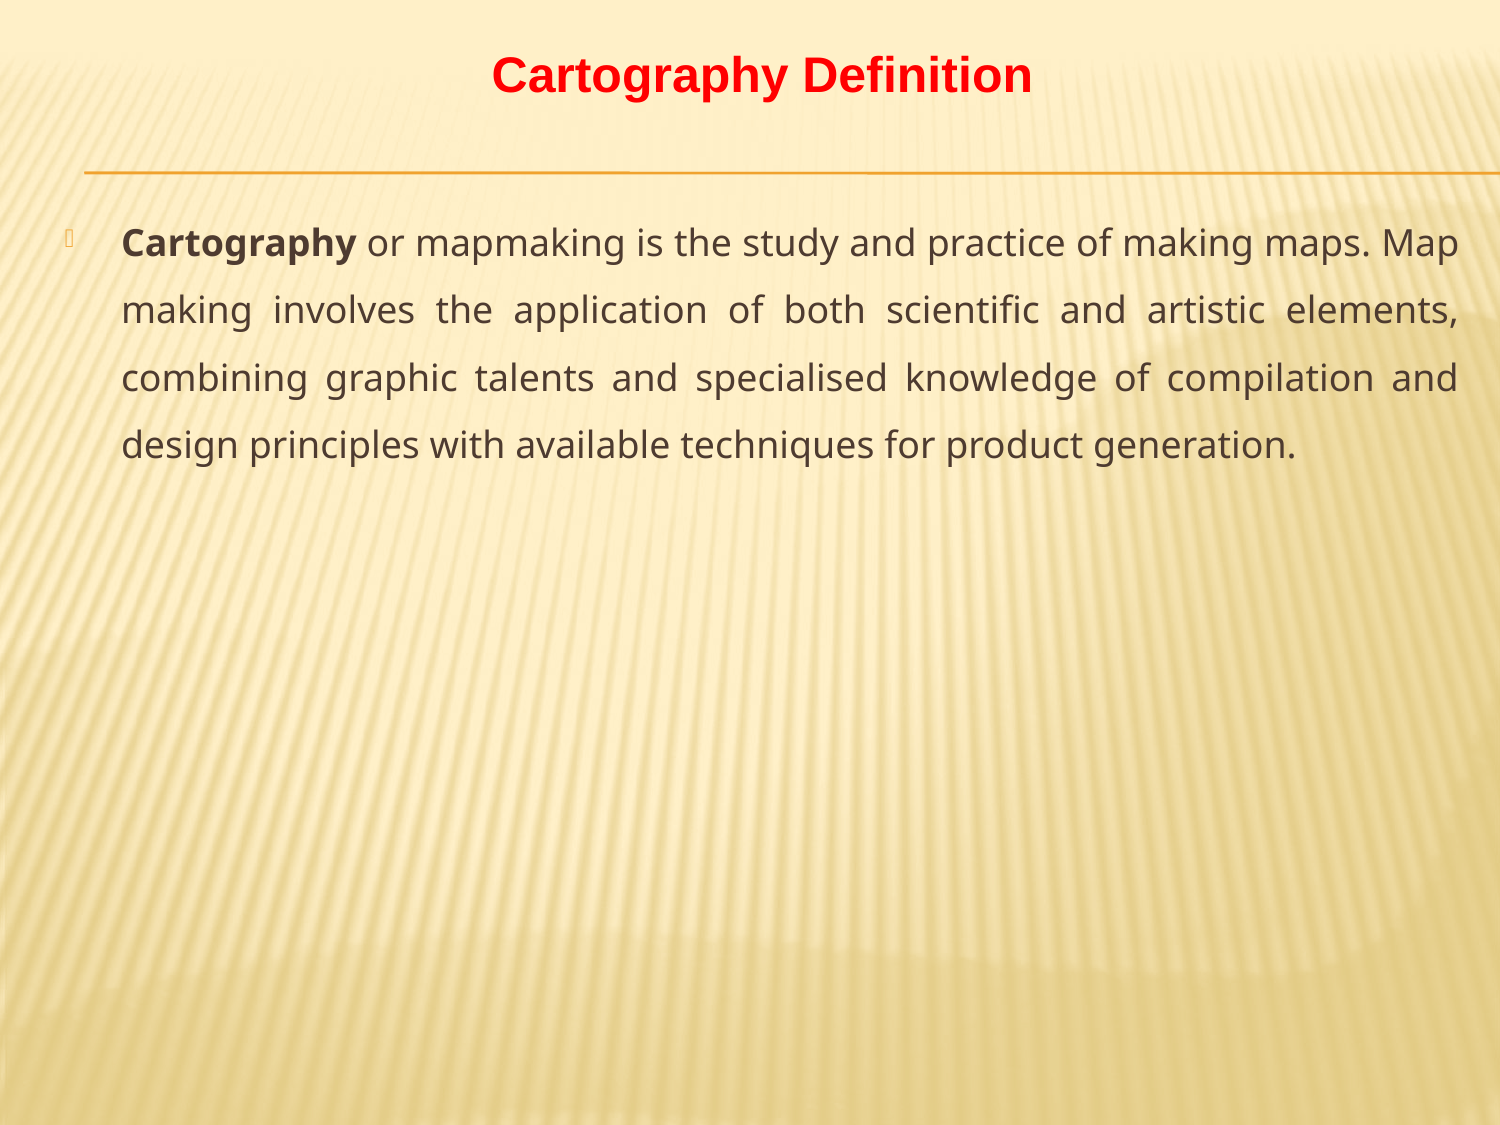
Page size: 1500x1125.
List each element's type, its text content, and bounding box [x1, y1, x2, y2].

list Cartography Definition Cartography or mapmaking is the study and practice of making maps. Map making involves the application of both scientific and artistic elements, combining graphic talents and specialised knowledge of compilation and design principles with available techniques for product generation. [50, 35, 1475, 1090]
